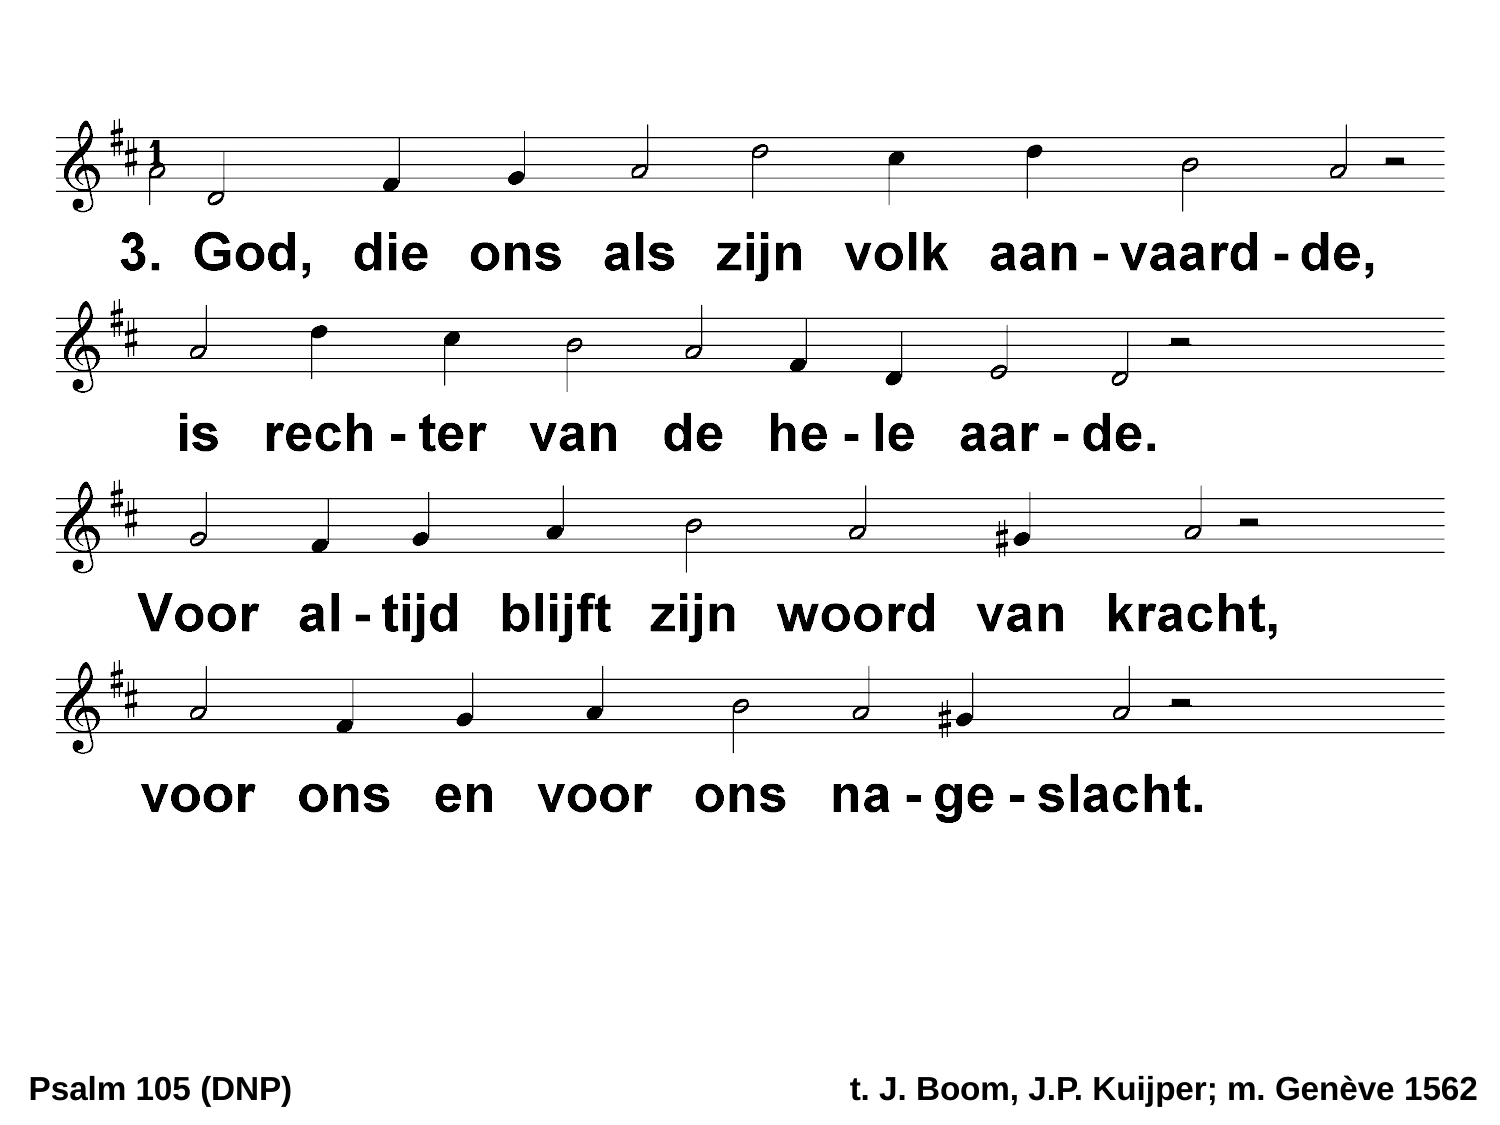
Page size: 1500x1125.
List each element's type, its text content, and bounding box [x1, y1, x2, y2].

picture [41, 104, 1459, 837]
text_box Psalm 105 (DNP) t. J. Boom, J.P. Kuijper; m. Genève 1562 [13, 1059, 1495, 1115]
